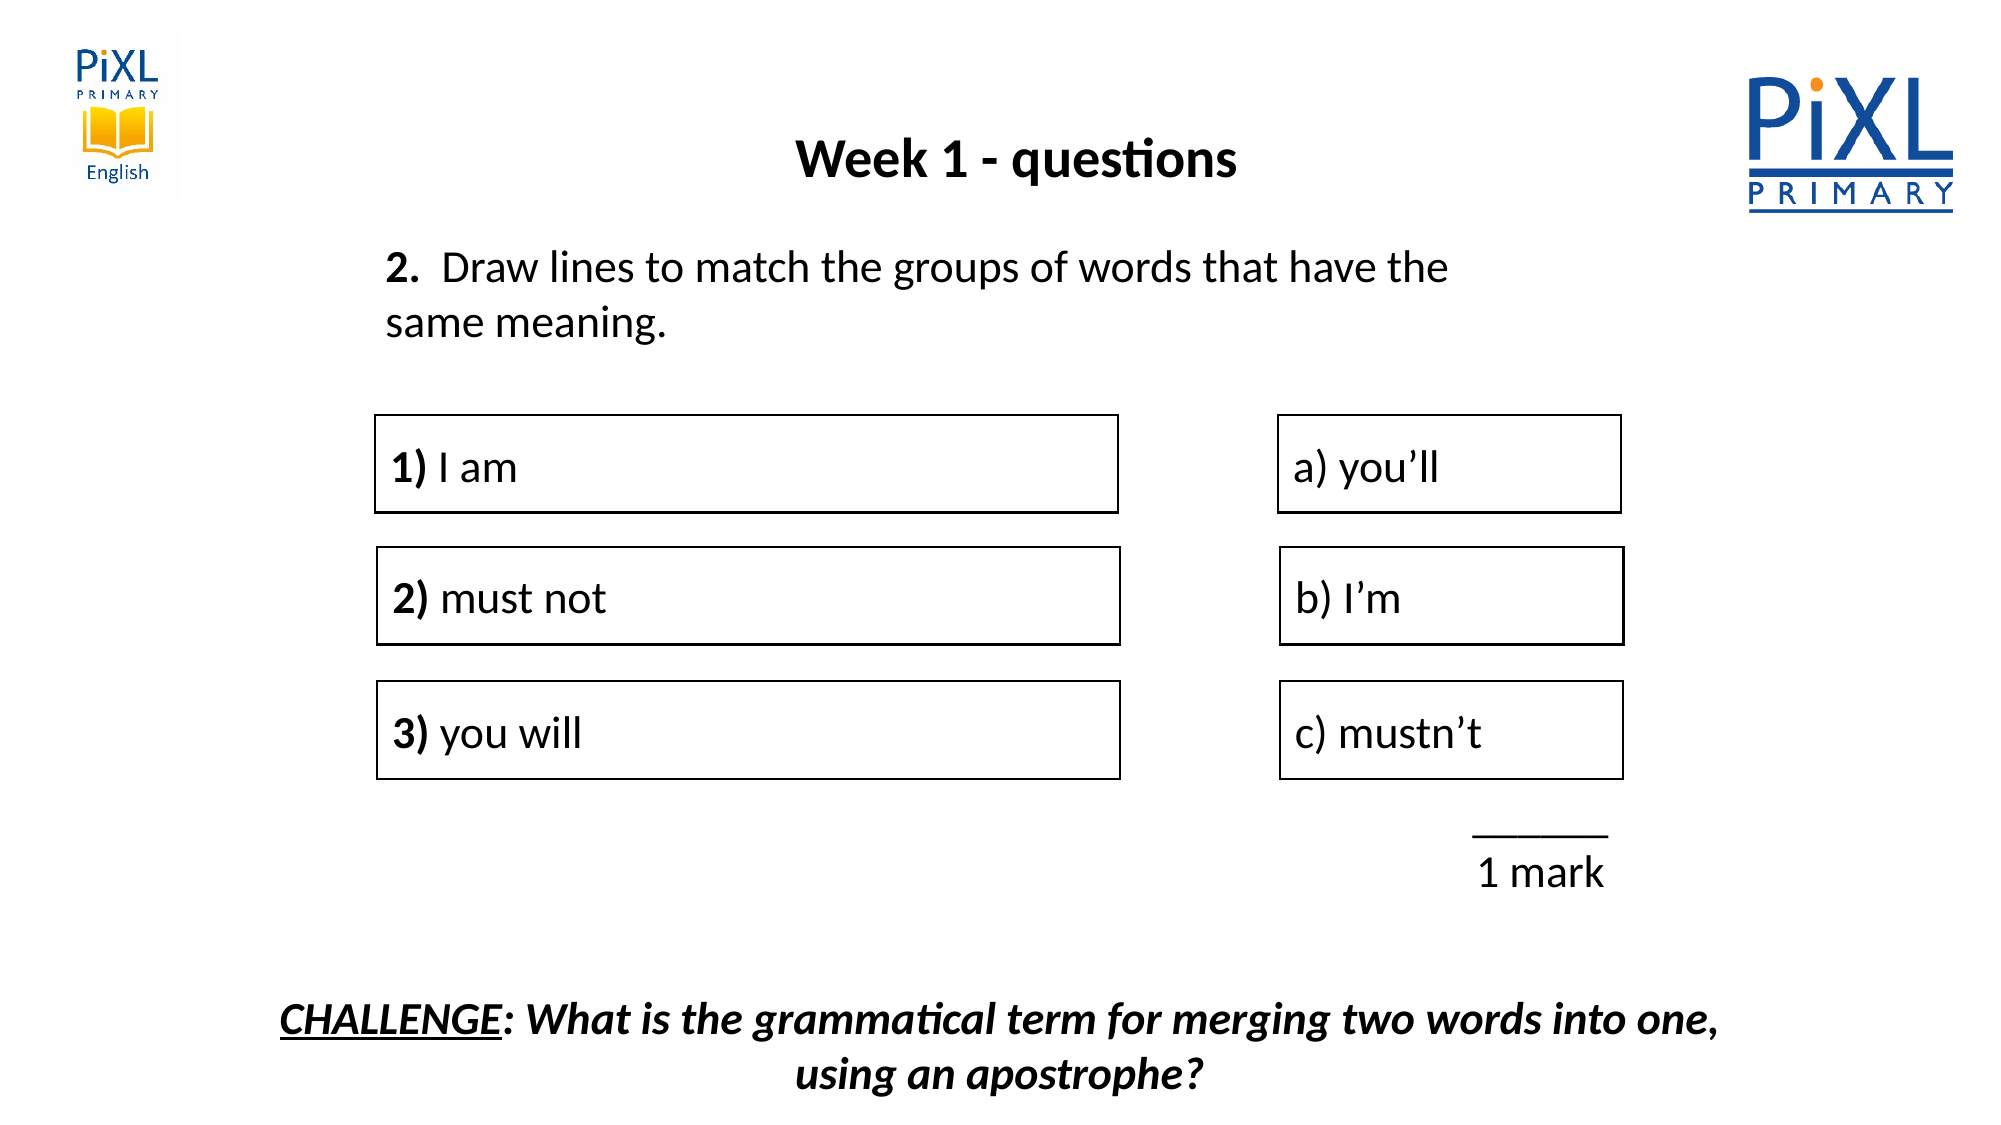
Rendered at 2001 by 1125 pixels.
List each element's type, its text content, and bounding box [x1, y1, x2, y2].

text_box CHALLENGE: What is the grammatical term for merging two words into one, using an apostrophe? [249, 980, 1750, 1125]
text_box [375, 414, 1630, 906]
picture [55, 27, 180, 206]
text_box 2. Draw lines to match the groups of words that have the same meaning. [370, 228, 1508, 464]
picture [1749, 77, 1953, 213]
text_box Week 1 - questions [780, 113, 1254, 196]
